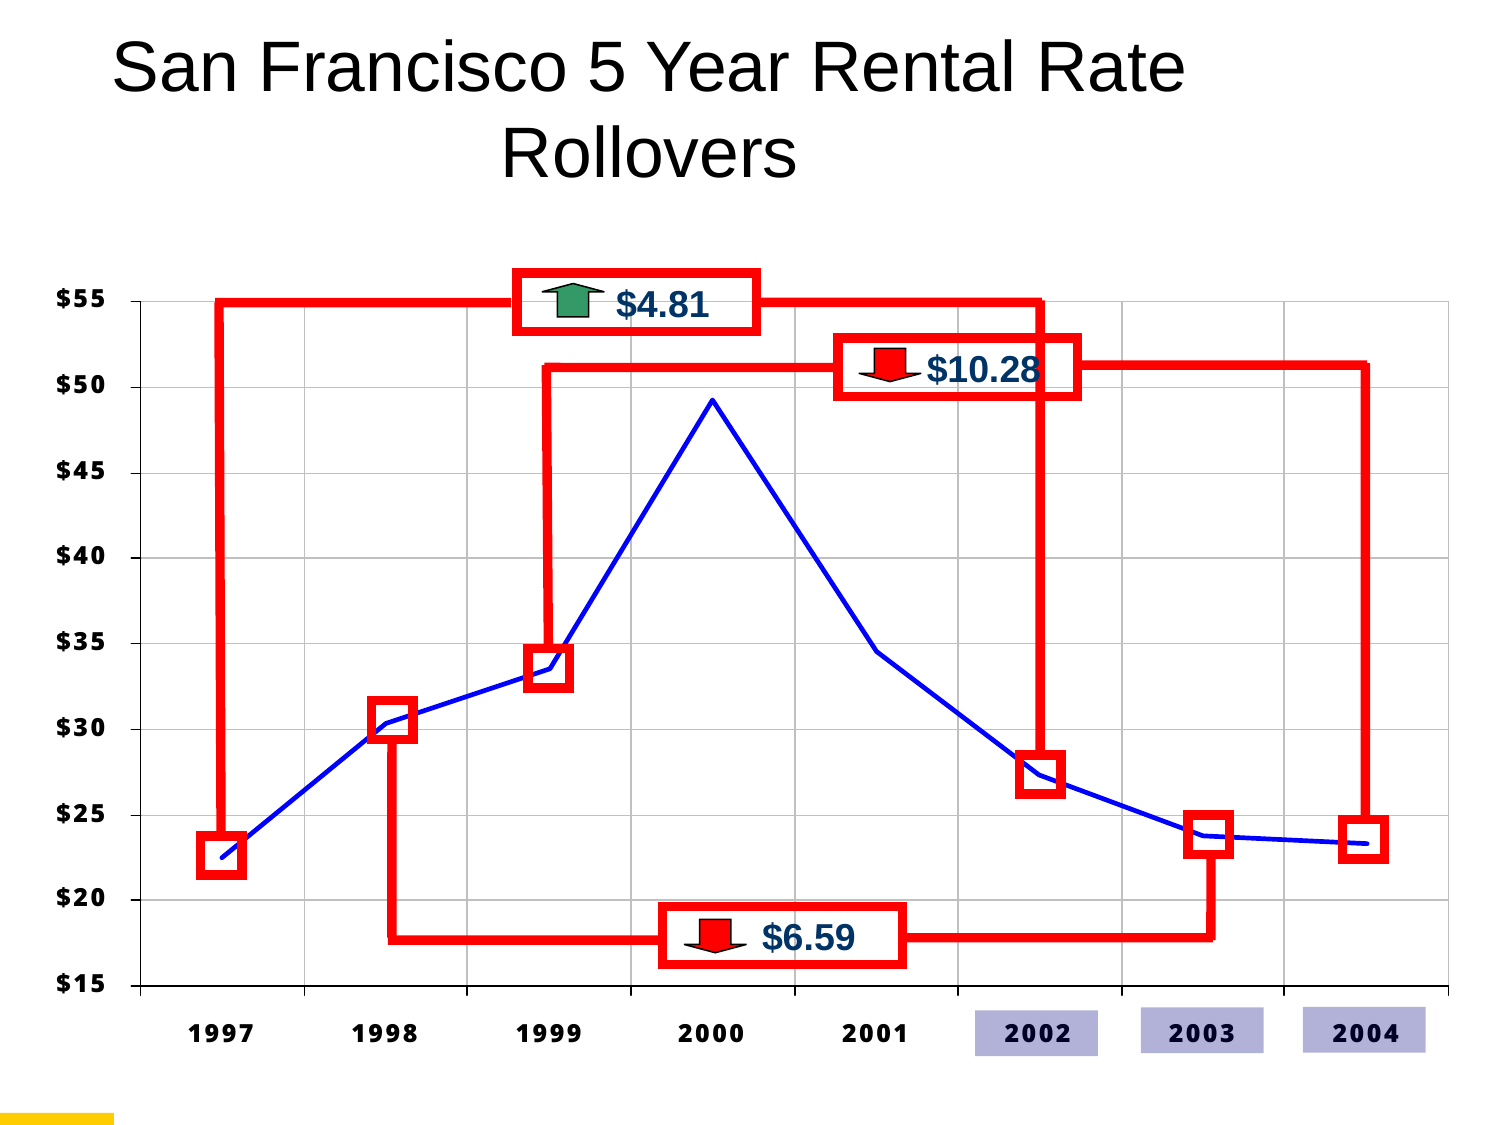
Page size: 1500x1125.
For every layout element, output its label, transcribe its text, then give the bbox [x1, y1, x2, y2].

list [43, 262, 1457, 1076]
title San Francisco 5 Year Rental Rate Rollovers [75, 12, 1225, 200]
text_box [527, 337, 1427, 1054]
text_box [371, 700, 1264, 1054]
text_box [0, 1112, 114, 1125]
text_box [200, 272, 1099, 1057]
